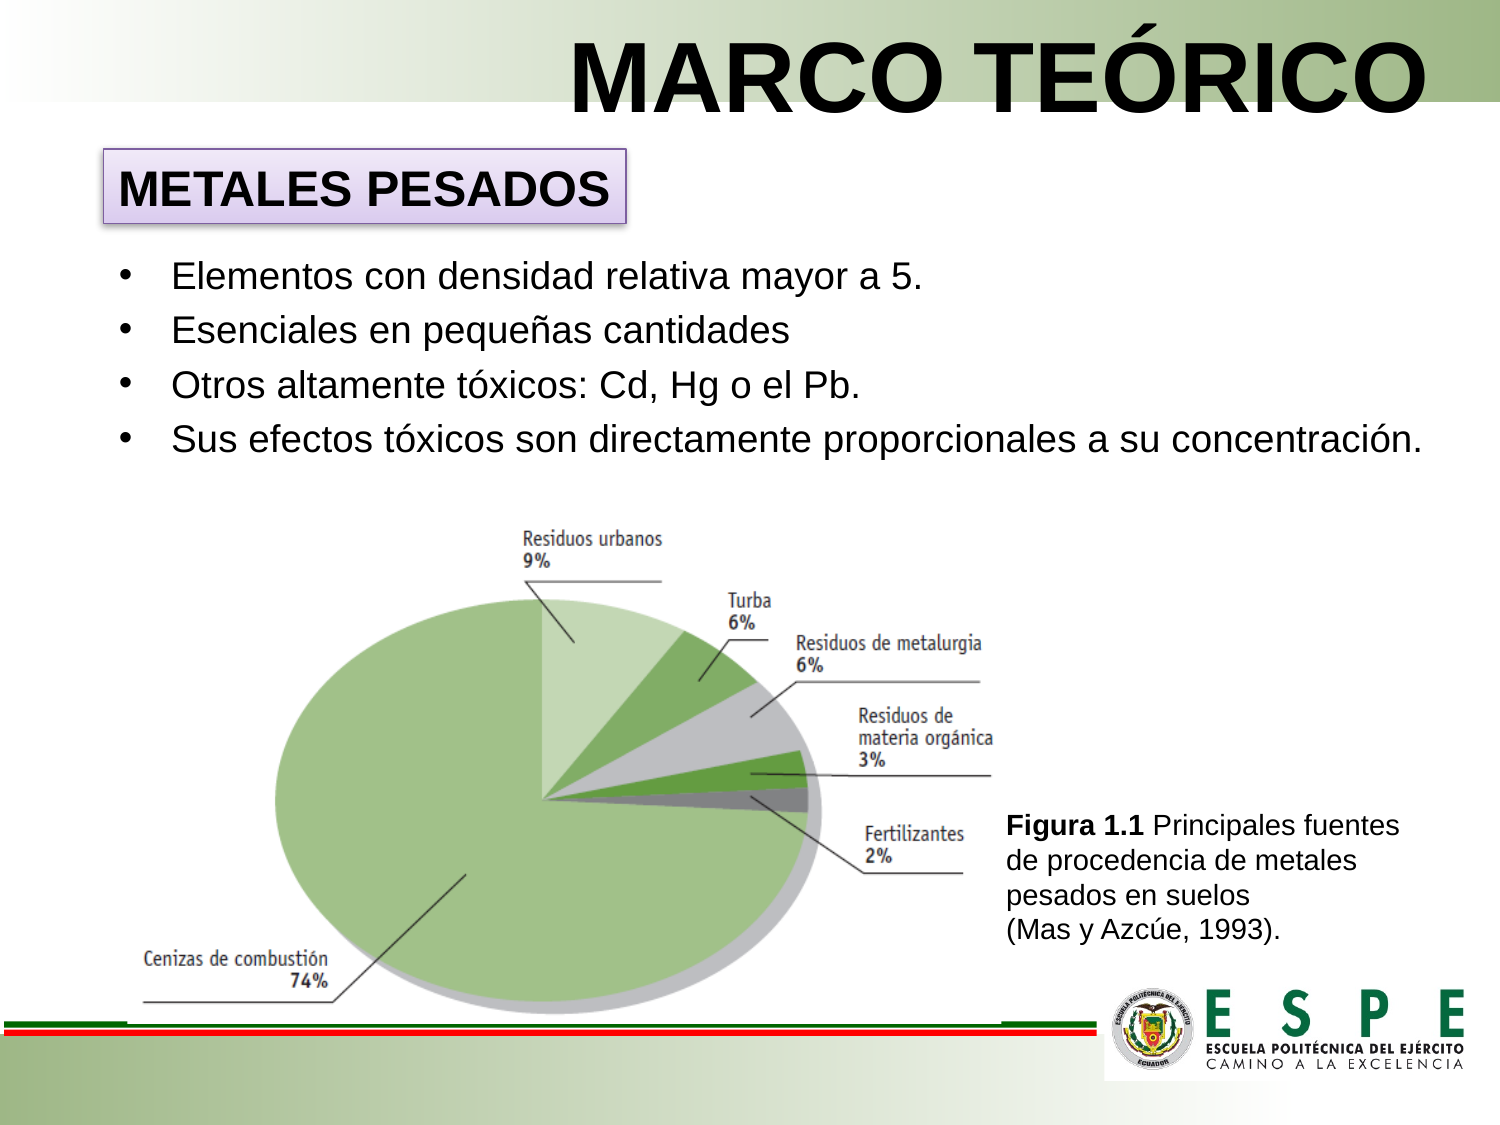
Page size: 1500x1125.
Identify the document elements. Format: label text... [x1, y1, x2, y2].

text_box MARCO TEÓRICO [553, 5, 1445, 140]
picture [1104, 976, 1483, 1081]
text_box METALES PESADOS [103, 148, 627, 224]
picture [127, 512, 1002, 1024]
list Elementos con densidad relativa mayor a 5. Esenciales en pequeñas cantidades Otros altamente tóxicos: Cd, Hg o el Pb. Sus efectos tóxicos son directamente proporcionales a su concentración. [103, 243, 1459, 504]
text_box Figura 1.1 Principales fuentes de procedencia de metales pesados en suelos (Mas y Azcúe, 1993). [1006, 798, 1424, 954]
